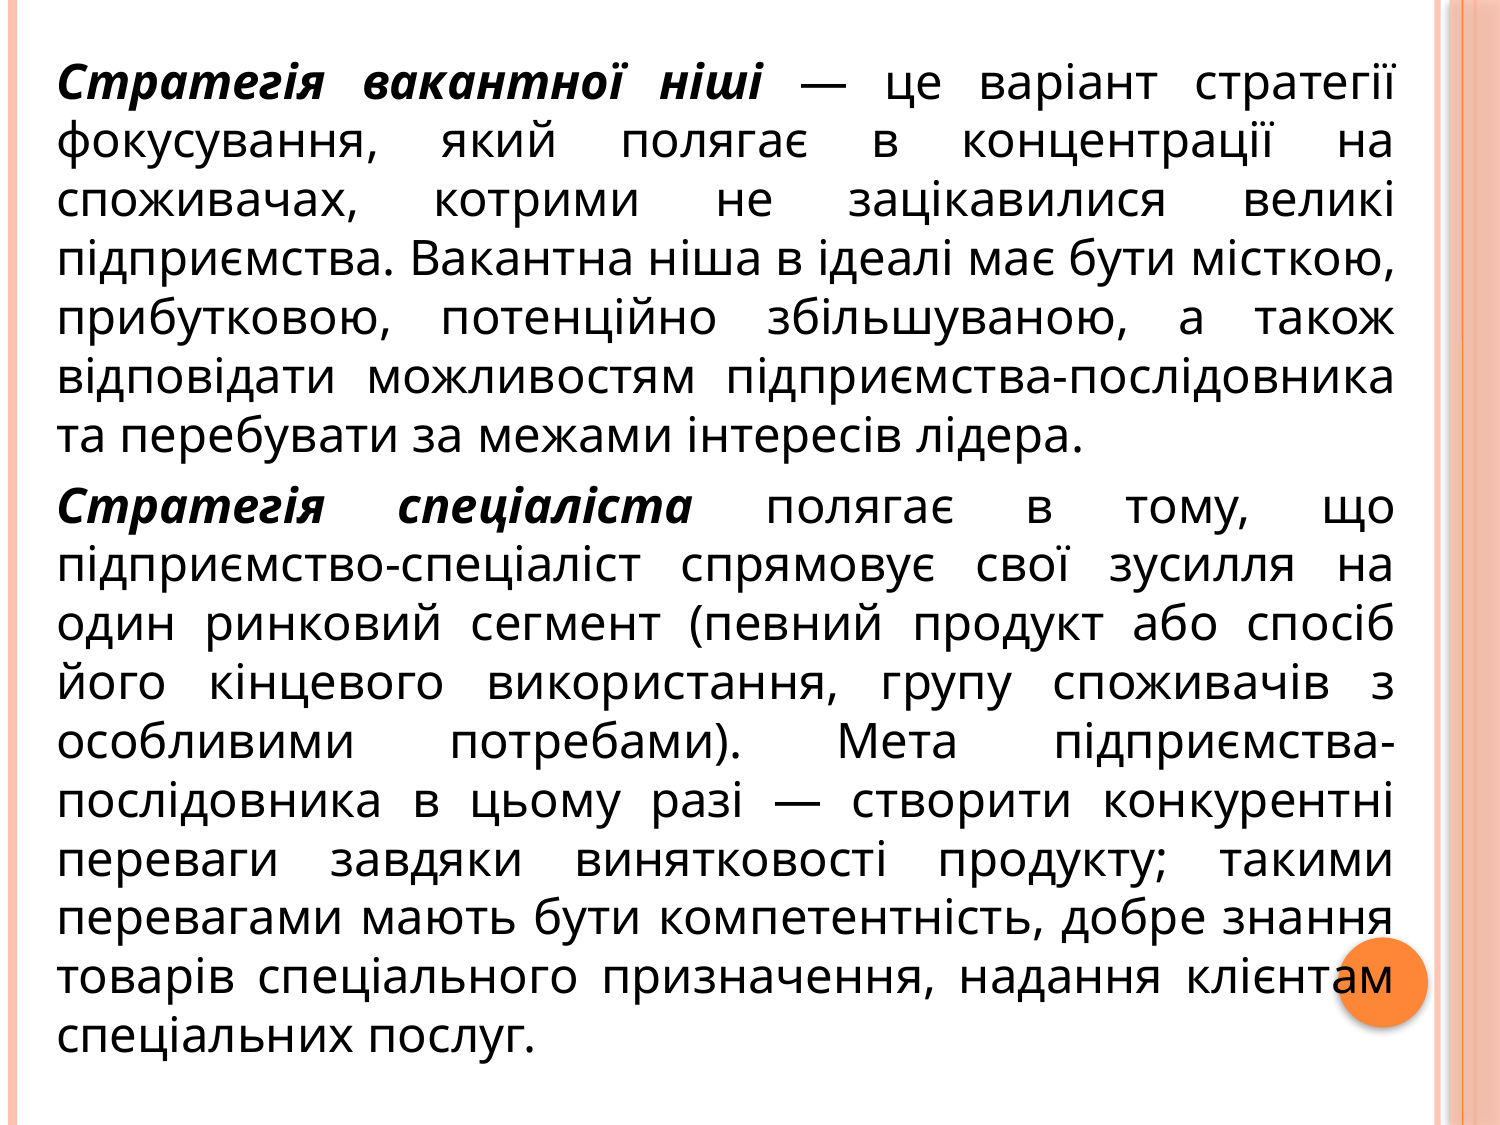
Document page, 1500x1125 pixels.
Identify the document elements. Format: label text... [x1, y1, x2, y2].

list Стратегія вакантної ніші — це варіант стратегії фокусування, який полягає в концентрації на споживачах, котрими не зацікавилися великі підприємства. Вакантна ніша в ідеалі має бути місткою, прибутковою, потенційно збільшуваною, а також відповідати можливостям підприємства-послідовника та перебувати за межами інтересів лідера. Стратегія спеціаліста полягає в тому, що підприємство-спеціаліст спрямовує свої зусилля на один ринковий сегмент (певний продукт або спосіб його кінцевого використання, групу споживачів з особливими потребами). Мета підприємства-послідовника в цьому разі — створити конкурентні переваги завдяки винятковості продукту; такими перевагами мають бути компетентність, добре знання товарів спеціального призначення, надання клієнтам спеціальних послуг. [41, 42, 1412, 1094]
